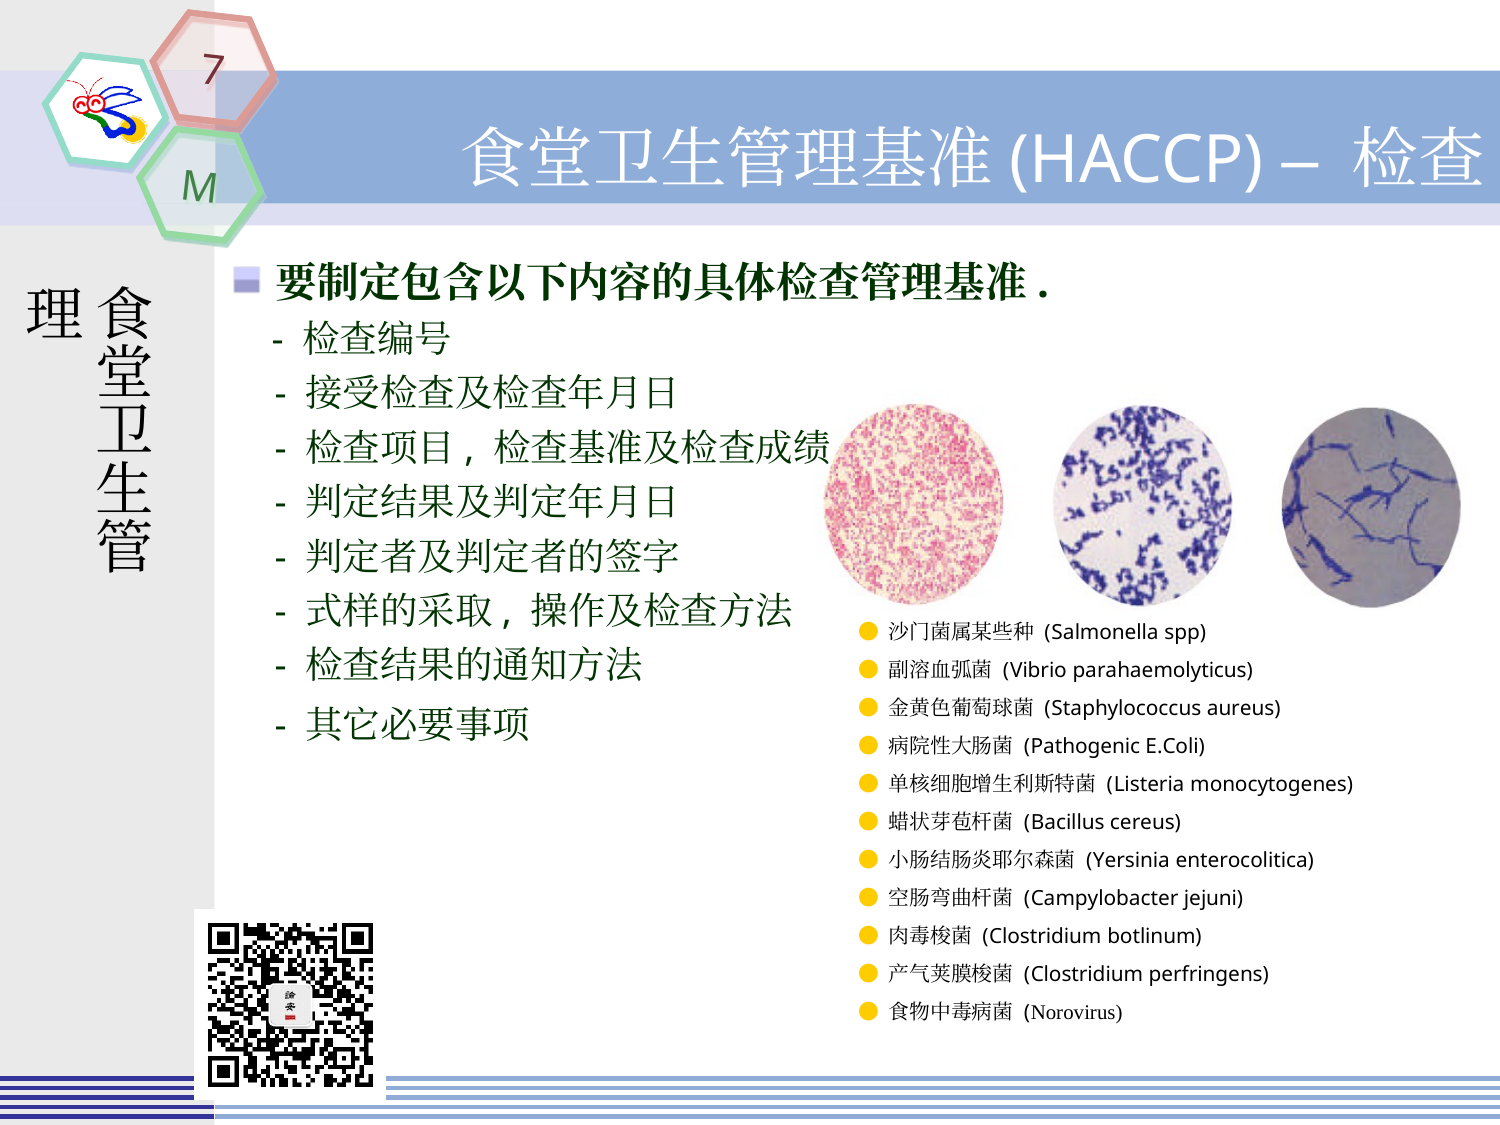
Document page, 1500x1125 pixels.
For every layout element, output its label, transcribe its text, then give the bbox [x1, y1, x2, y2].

text_box M [139, 129, 261, 241]
picture [65, 72, 149, 148]
text_box 食堂卫生管理 [66, 269, 166, 635]
picture [815, 389, 1468, 965]
text_box 要制定包含以下内容的具体检查管理基准. - 检查编号 - 接受检查及检查年月日 - 检查项目, 检查基准及检查成绩 - 判定结果及判定年月日 - 判定者及判定者的签字 - 式样的采取, 操作及检查方法 - 检查结果的通知方法 - 其它必要事项 [217, 247, 1425, 1037]
picture [194, 909, 386, 1100]
picture [232, 265, 263, 296]
text_box ● 沙门菌属某些种 (Salmonella spp) ● 副溶血弧菌 (Vibrio parahaemolyticus) ● 金黄色葡萄球菌 (Staphylococcus aureus) ● 病院性大肠菌 (Pathogenic E.Coli) ● 单核细胞增生利斯特菌 (Listeria monocytogenes) ● 蜡状芽苞杆菌 (Bacillus cereus) ● 小肠结肠炎耶尔森菌 (Yersinia enterocolitica) ● 空肠弯曲杆菌 (Campylobacter jejuni) ● 肉毒梭菌 (Clostridium botlinum) ● 产气荚膜梭菌 (Clostridium perfringens) ● 食物中毒病菌 (Norovirus) [843, 965, 1432, 1031]
title 食堂卫生管理基准(HACCP) – 检查 [279, 105, 1500, 206]
text_box 7 [152, 12, 274, 124]
